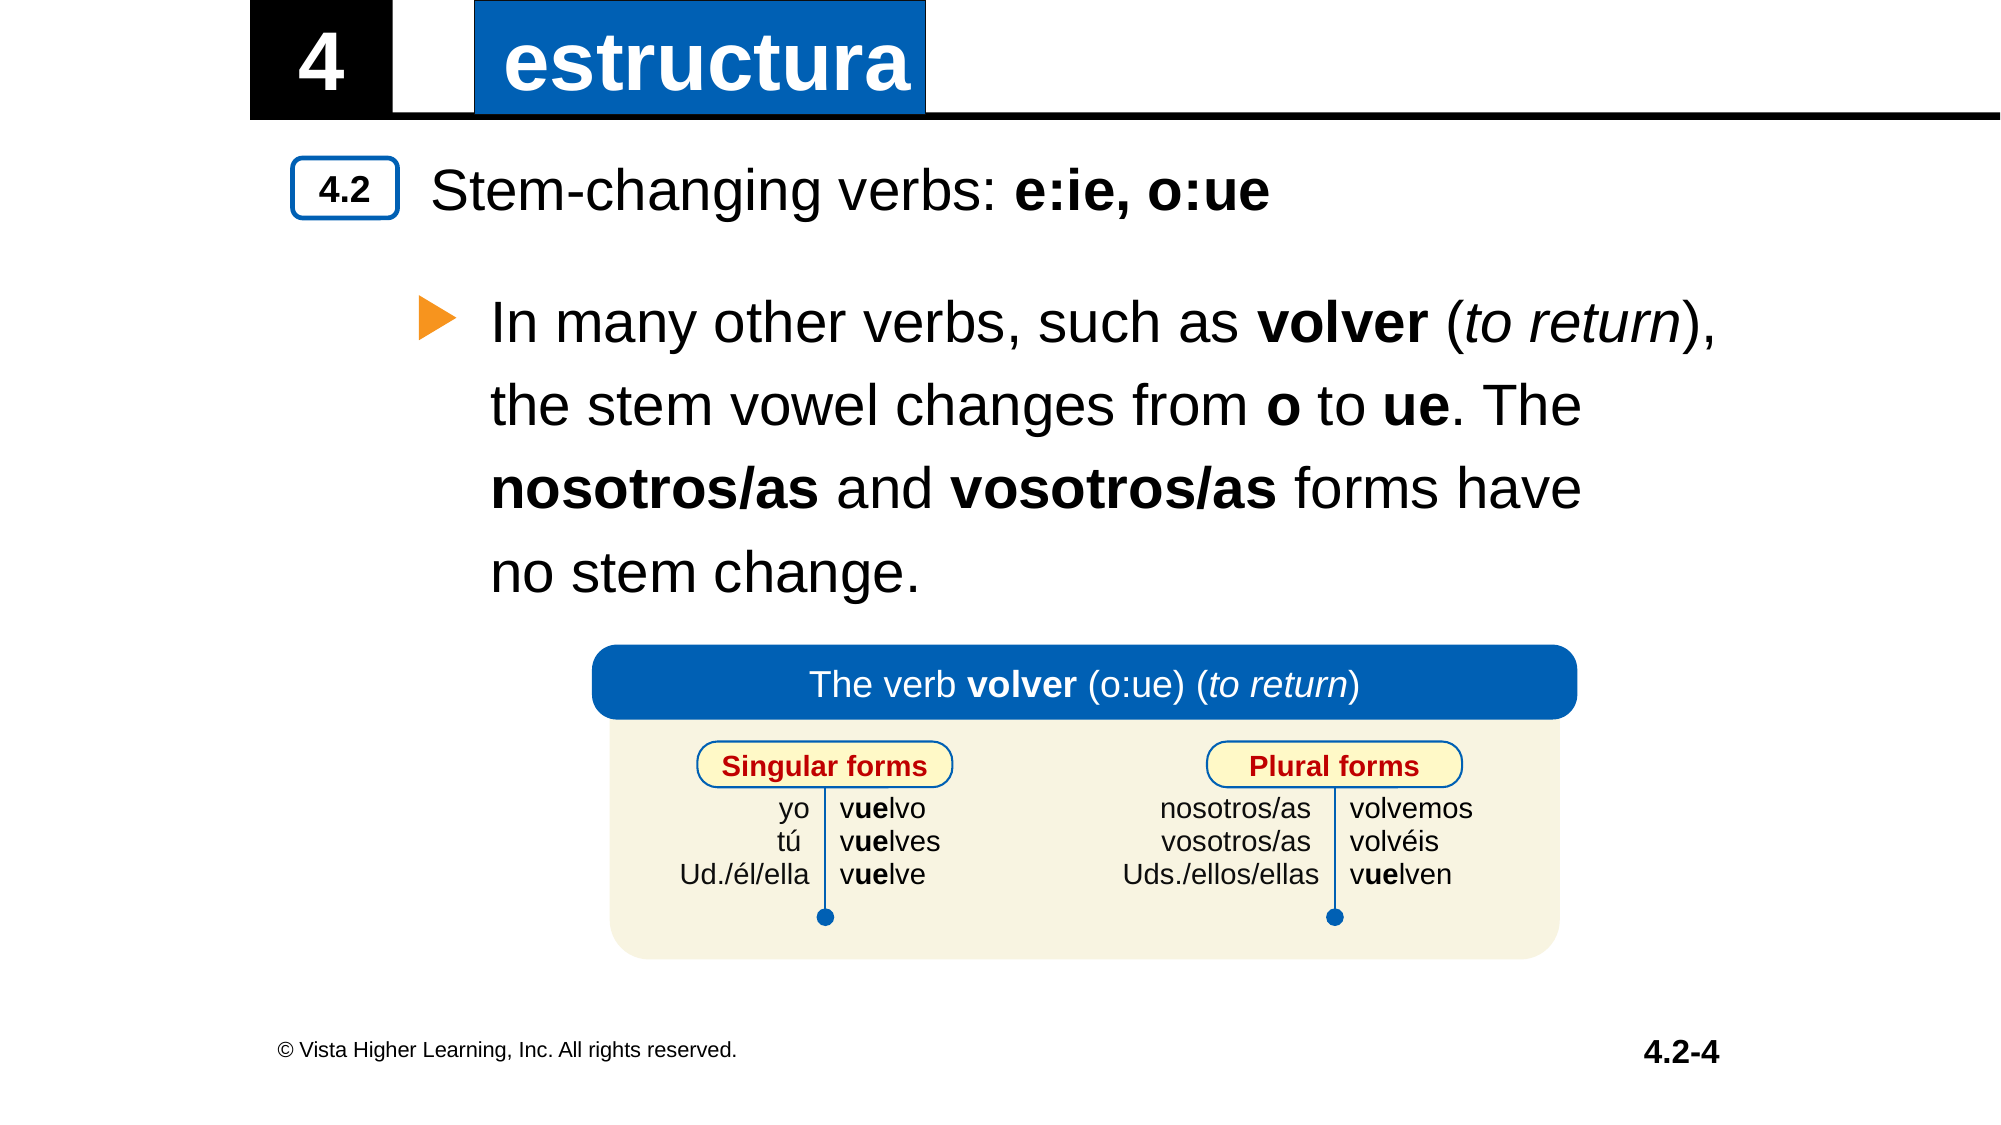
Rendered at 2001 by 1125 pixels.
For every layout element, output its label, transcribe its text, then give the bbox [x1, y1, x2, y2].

text_box Singular forms [696, 740, 954, 789]
table_header yo tú Ud./él/ella [631, 781, 824, 920]
text_box The verb volver (o:ue) (to return) [590, 643, 1579, 721]
text_box [815, 907, 836, 928]
text_box [608, 720, 1561, 961]
table_header vuelvo vuelves vuelve [826, 781, 1008, 920]
table_header volvemos volvéis vuelven [1336, 781, 1537, 920]
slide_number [1283, 1023, 1735, 1077]
text_box [1325, 907, 1345, 928]
footer © Vista Higher Learning, Inc. All rights reserved. [262, 1023, 1231, 1076]
text_box Plural forms [1205, 740, 1464, 789]
list In many other verbs, such as volver (to return), the stem vowel changes from o to ue. The nosotros/as and vosotros/as forms have no stem change. [400, 262, 1751, 598]
table_header nosotros/as vosotros/as Uds./ellos/ellas [1091, 781, 1334, 920]
